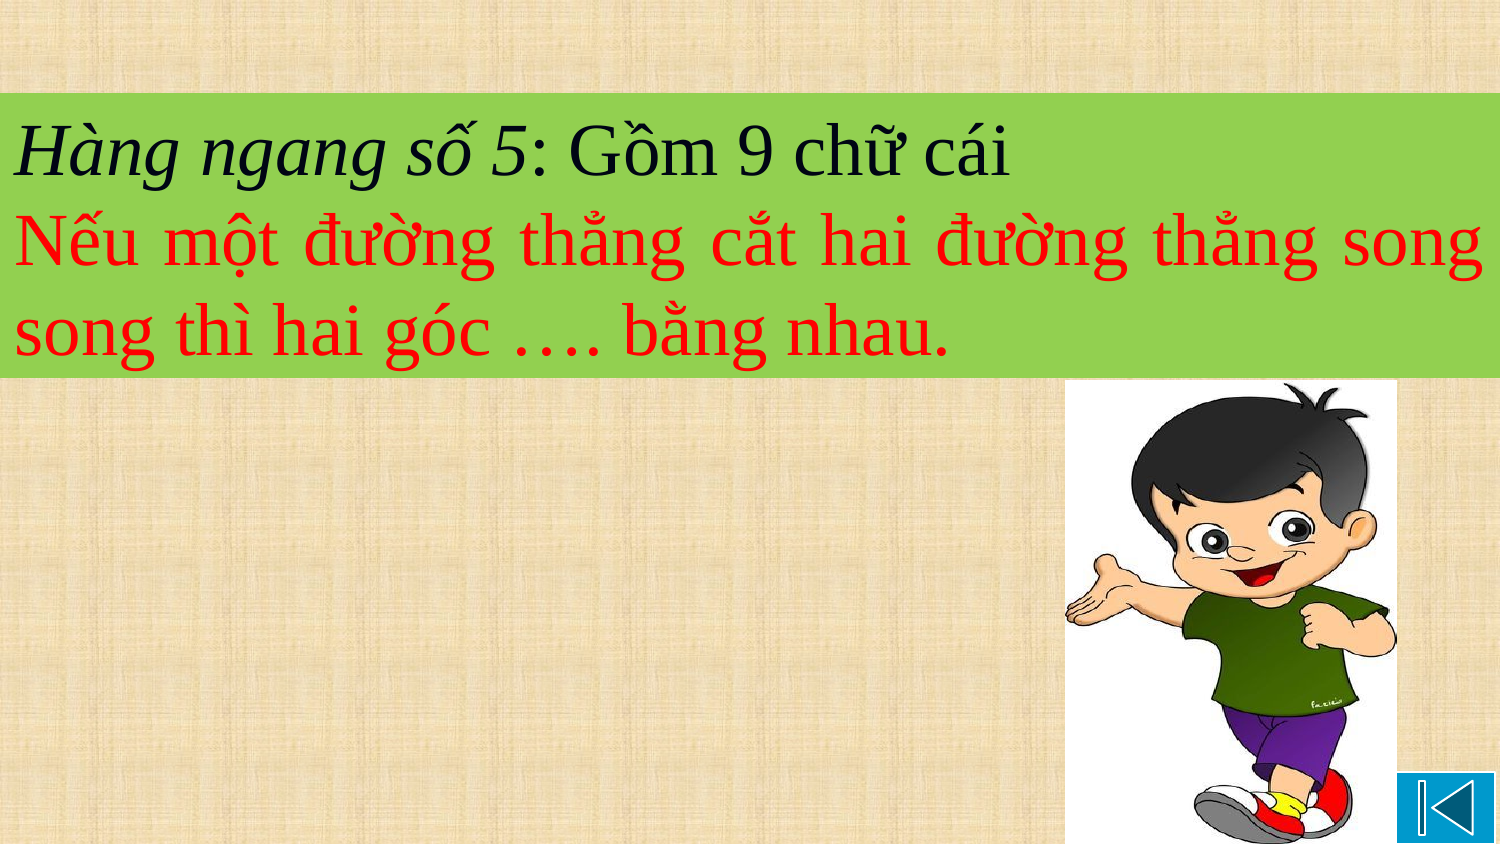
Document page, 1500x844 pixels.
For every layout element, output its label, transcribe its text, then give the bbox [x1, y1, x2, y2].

text_box [1401, 771, 1496, 844]
text_box Hàng ngang số 5: Gồm 9 chữ cái Nếu một đường thẳng cắt hai đường thẳng song song thì hai góc …. bằng nhau. [0, 93, 1500, 378]
picture [0, 0, 1500, 93]
picture [0, 378, 1500, 844]
